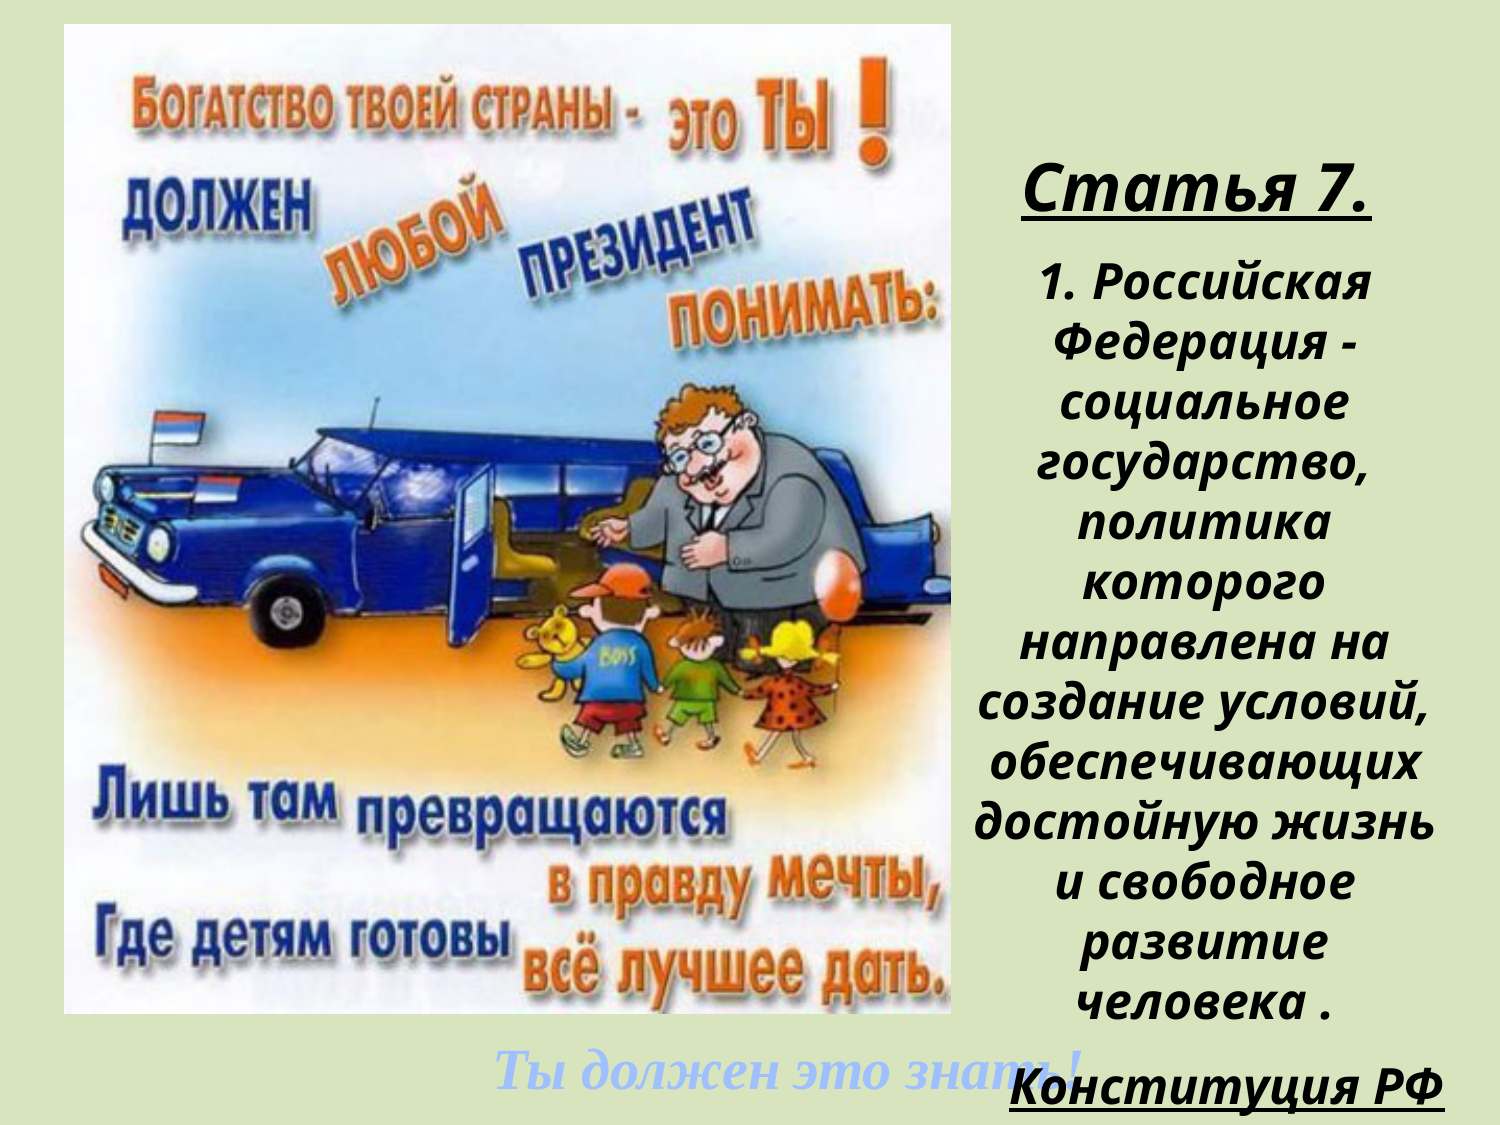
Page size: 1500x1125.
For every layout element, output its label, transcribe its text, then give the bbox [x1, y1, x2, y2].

picture [64, 24, 951, 1015]
text_box Статья 7. 1. Российская Федерация - социальное государство, политика которого направлена на создание условий, обеспечивающих достойную жизнь и свободное развитие человека . Конституция РФ [950, 137, 1460, 1122]
text_box Ты должен это знать! [450, 1023, 950, 1109]
